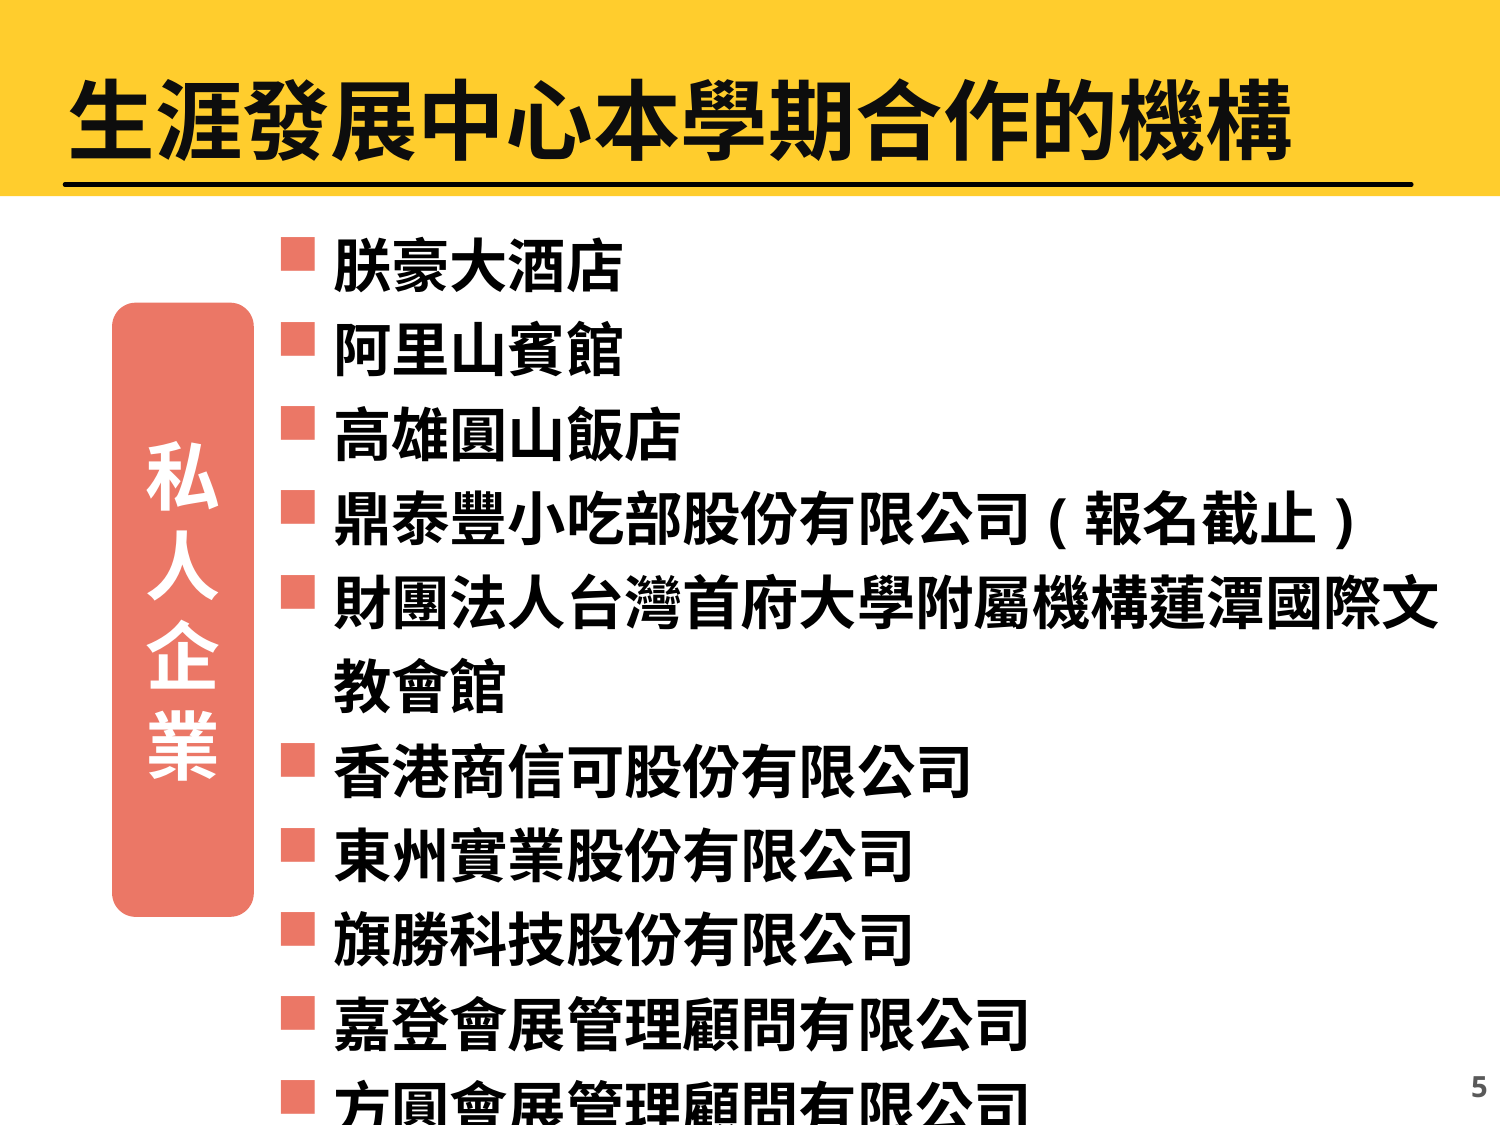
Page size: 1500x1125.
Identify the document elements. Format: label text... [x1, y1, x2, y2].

text_box 生涯發展中心本學期合作的機構 [53, 58, 1500, 179]
table_header 朕豪大酒店 阿里山賓館 高雄圓山飯店 鼎泰豐小吃部股份有限公司(報名截止) 財團法人台灣首府大學附屬機構蓮潭國際文教會館 香港商信可股份有限公司 東州實業股份有限公司 旗勝科技股份有限公司 嘉登會展管理顧問有限公司 方圓會展管理顧問有限公司 台大留學服務有限公司 葳格國際學校 [266, 220, 1471, 1125]
text_box 私 人 企 業 [110, 301, 256, 919]
